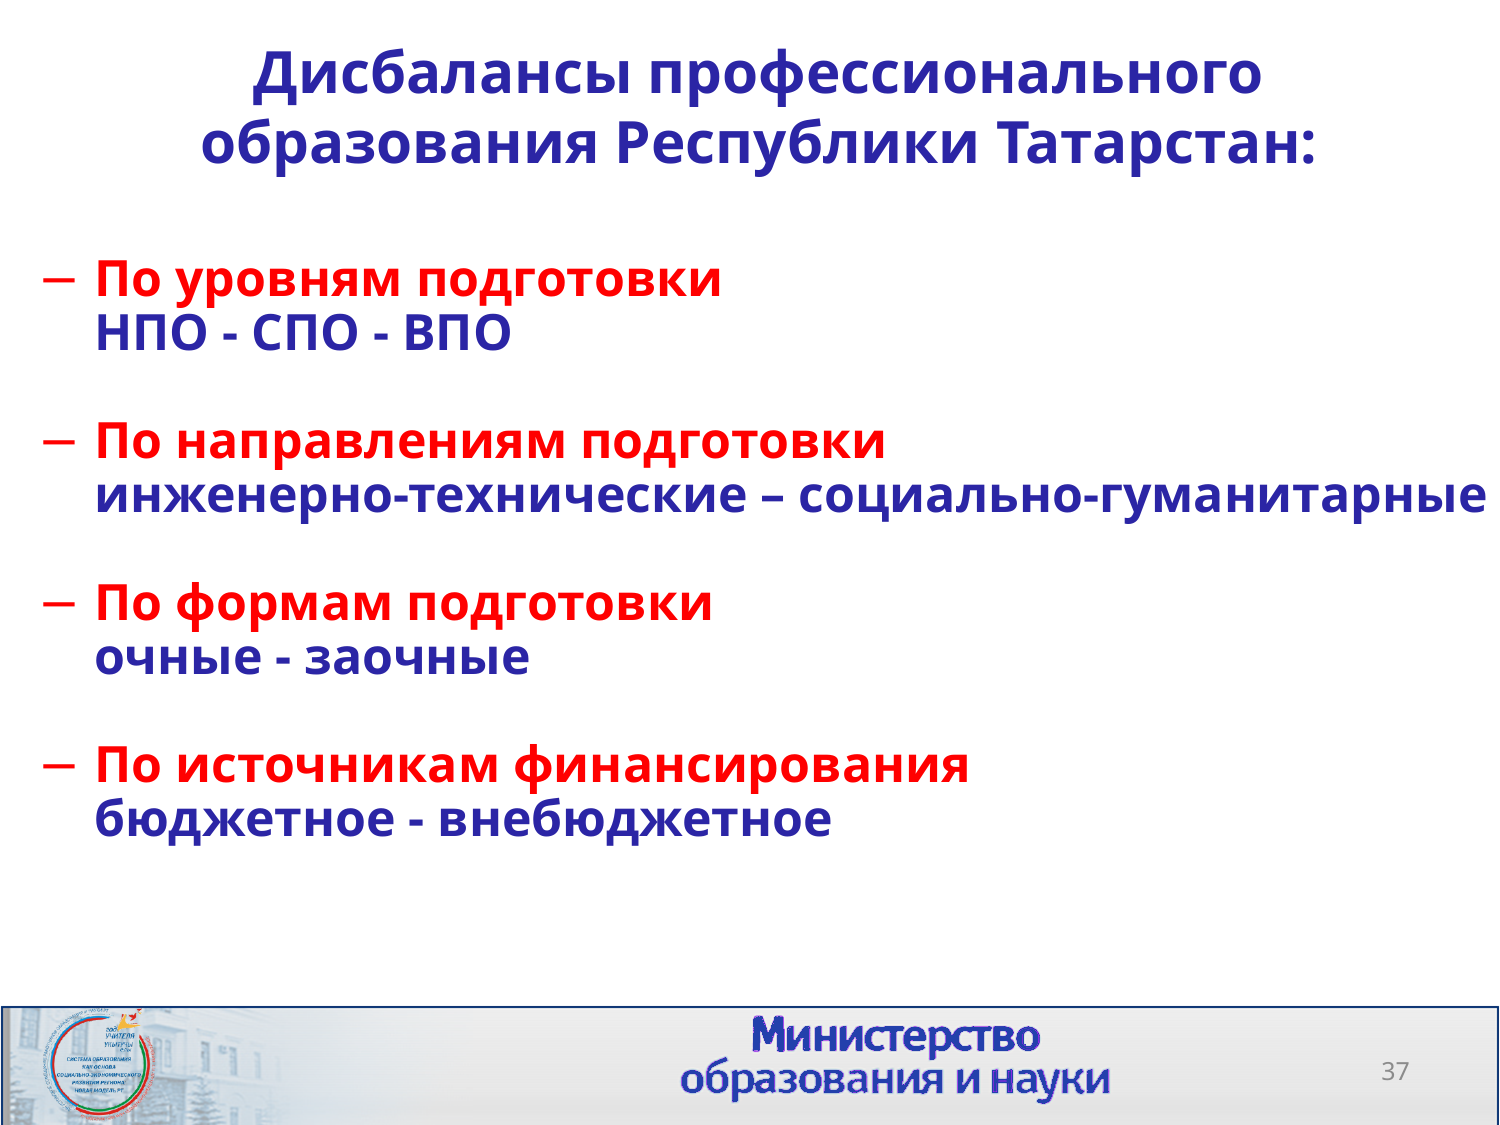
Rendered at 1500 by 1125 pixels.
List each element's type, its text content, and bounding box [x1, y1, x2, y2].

picture [0, 1004, 1500, 1125]
text_box Дисбалансы профессионального образования Республики Татарстан: [46, 0, 1471, 246]
text_box По уровням подготовки НПО - СПО - ВПО По направлениям подготовки инженерно-технические – социально-гуманитарные По формам подготовки очные - заочные По источникам финансирования бюджетное - внебюджетное [23, 246, 1500, 888]
